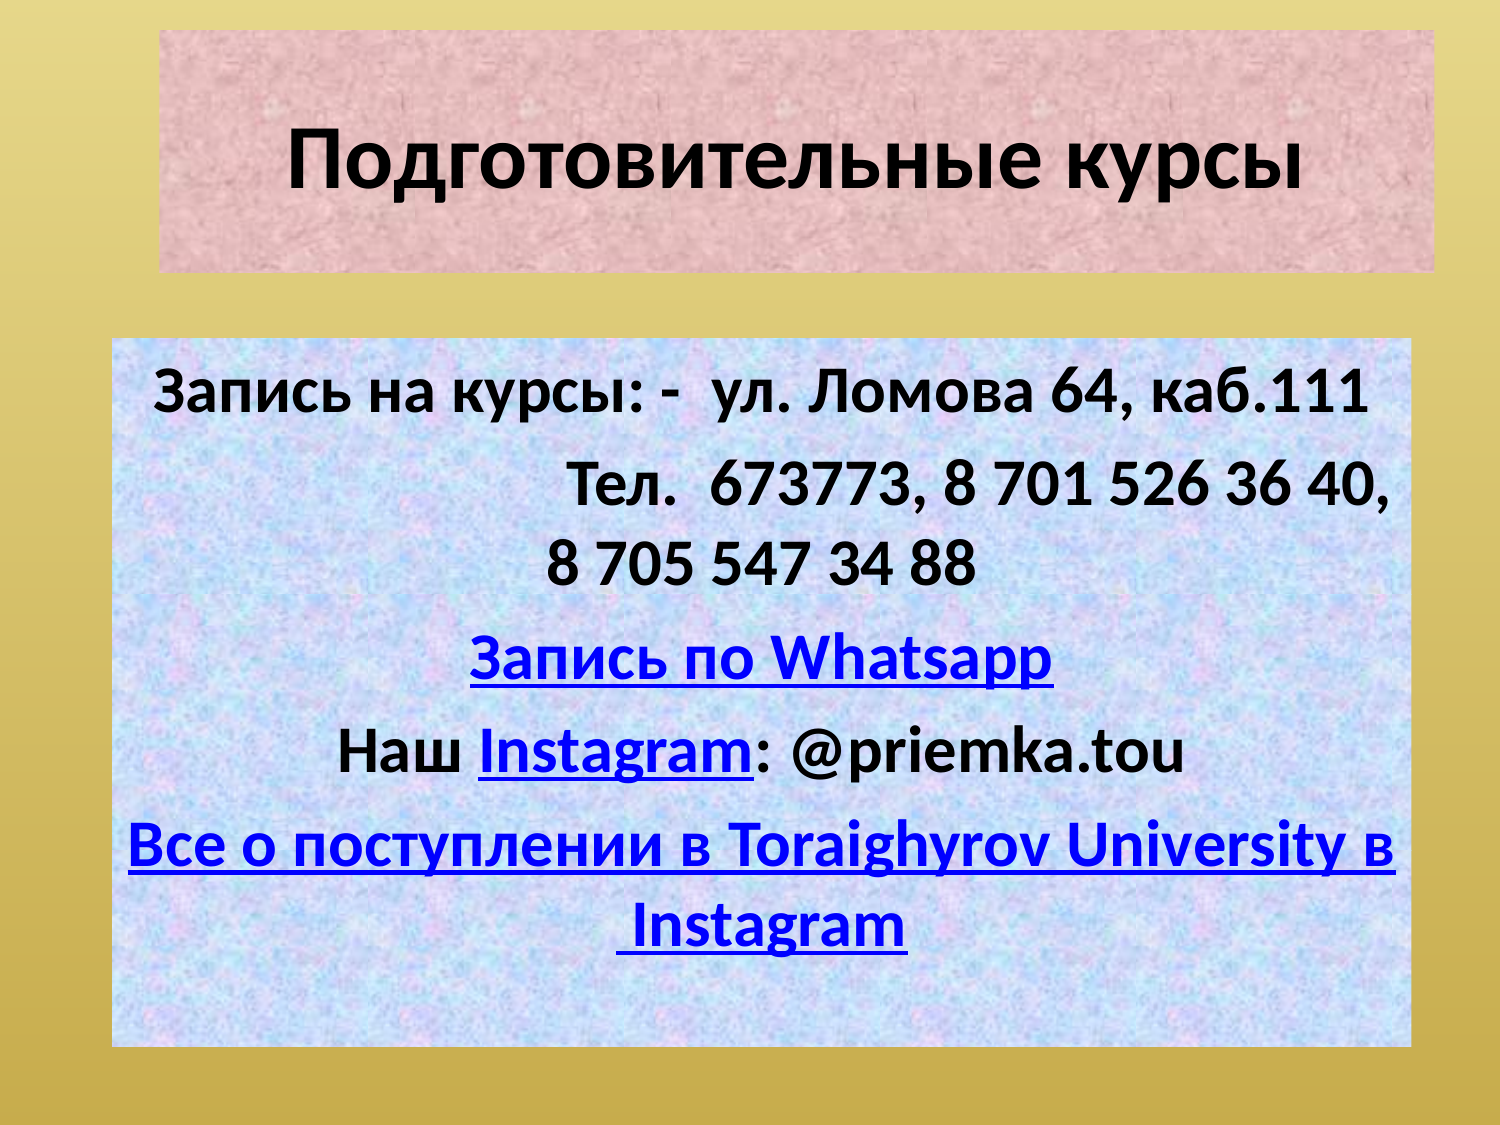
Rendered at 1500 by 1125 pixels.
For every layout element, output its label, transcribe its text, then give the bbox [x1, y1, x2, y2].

subtitle Запись на курсы: - ул. Ломова 64, каб.111 Тел. 673773, 8 701 526 36 40, 8 705 547 34 88 Запись по Whatsapp Наш Instagram: @priemka.tou Все о поступлении в Toraighyrov University в Instagram [112, 338, 1412, 1047]
title Подготовительные курсы [159, 30, 1435, 273]
